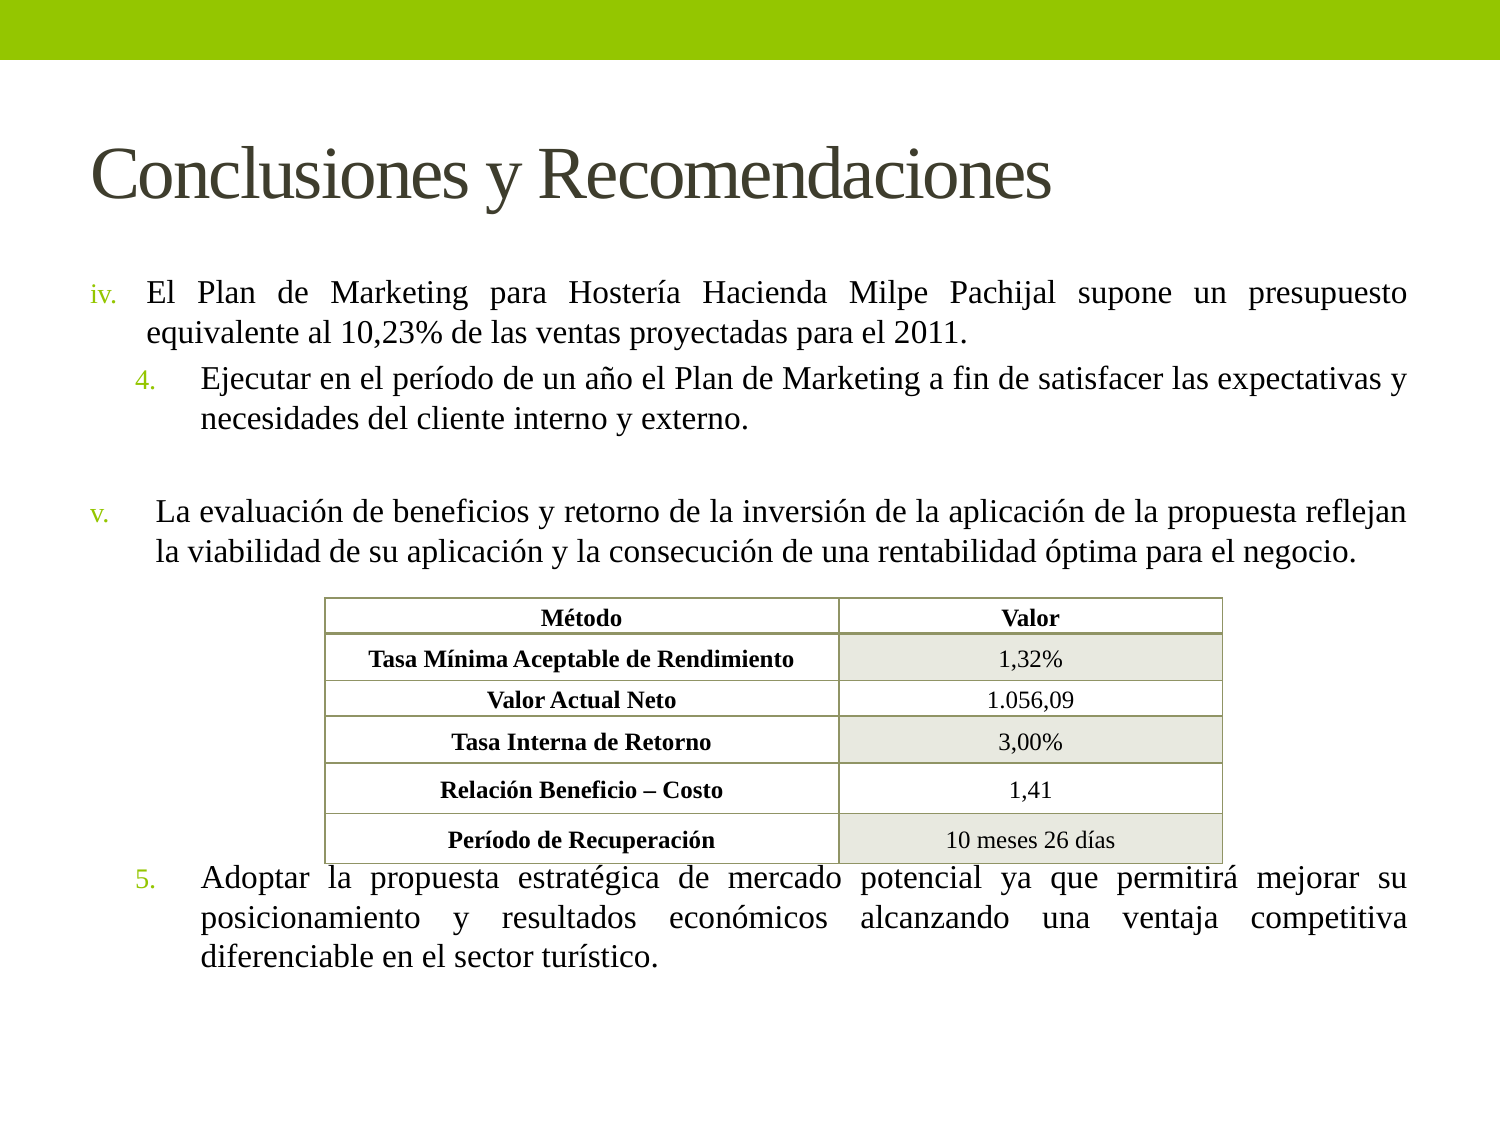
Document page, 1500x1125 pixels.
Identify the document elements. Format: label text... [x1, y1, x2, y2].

table_cell 1,32% [840, 635, 1222, 680]
table_cell Valor Actual Neto [326, 681, 838, 715]
table_cell Tasa Interna de Retorno [326, 717, 838, 762]
list El Plan de Marketing para Hostería Hacienda Milpe Pachijal supone un presupuesto equivalente al 10,23% de las ventas proyectadas para el 2011. Ejecutar en el período de un año el Plan de Marketing a fin de satisfacer las expectativas y necesidades del cliente interno y externo. La evaluación de beneficios y retorno de la inversión de la aplicación de la propuesta reflejan la viabilidad de su aplicación y la consecución de una rentabilidad óptima para el negocio. Adoptar la propuesta estratégica de mercado potencial ya que permitirá mejorar su posicionamiento y resultados económicos alcanzando una ventaja competitiva diferenciable en el sector turístico. [75, 262, 1425, 1063]
table_header Valor [840, 599, 1222, 632]
table_cell Tasa Mínima Aceptable de Rendimiento [326, 635, 838, 680]
table_cell Período de Recuperación [326, 814, 838, 863]
table_cell 1,41 [840, 764, 1222, 813]
table_cell 10 meses 26 días [840, 814, 1222, 863]
table_cell 3,00% [840, 717, 1222, 762]
title Conclusiones y Recomendaciones [75, 87, 1425, 250]
table_cell Relación Beneficio – Costo [326, 764, 838, 813]
table_cell 1.056,09 [840, 681, 1222, 715]
table_header Método [326, 599, 838, 632]
